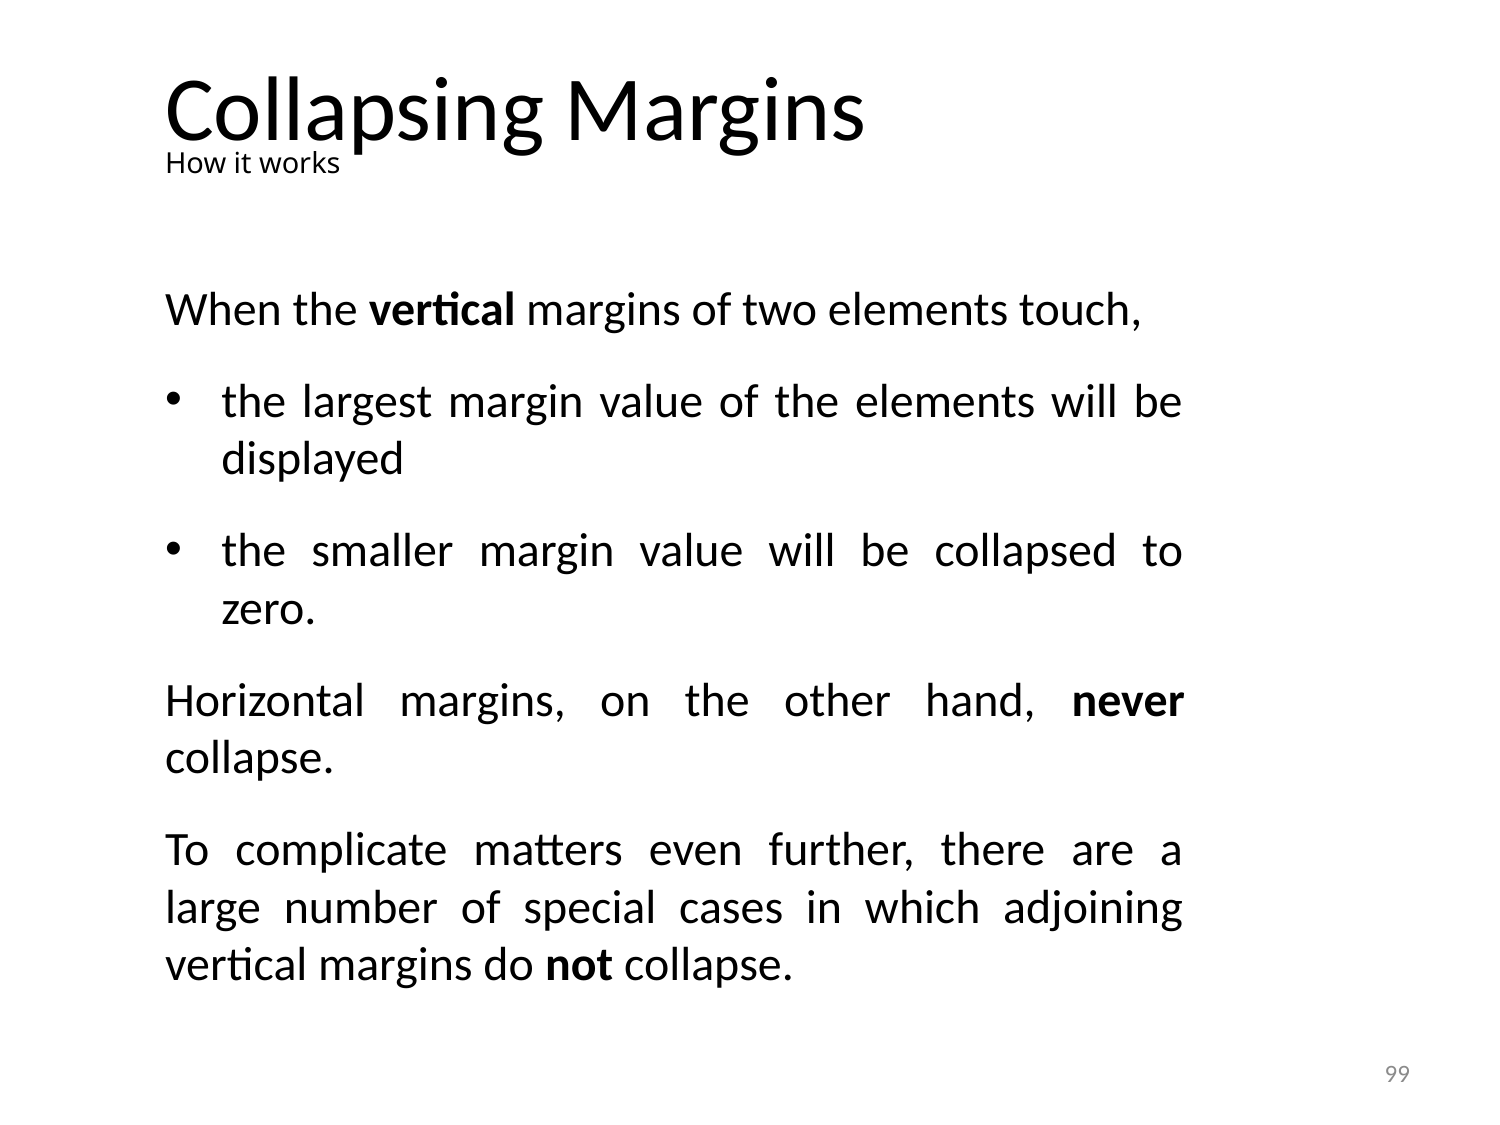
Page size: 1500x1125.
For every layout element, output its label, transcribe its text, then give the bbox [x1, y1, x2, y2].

title Collapsing Margins [150, 20, 1425, 188]
list How it works [150, 137, 1200, 188]
list When the vertical margins of two elements touch, the largest margin value of the elements will be displayed the smaller margin value will be collapsed to zero. Horizontal margins, on the other hand, never collapse. To complicate matters even further, there are a large number of special cases in which adjoining vertical margins do not collapse. [150, 270, 1200, 1013]
slide_number 99 [1074, 1042, 1425, 1103]
